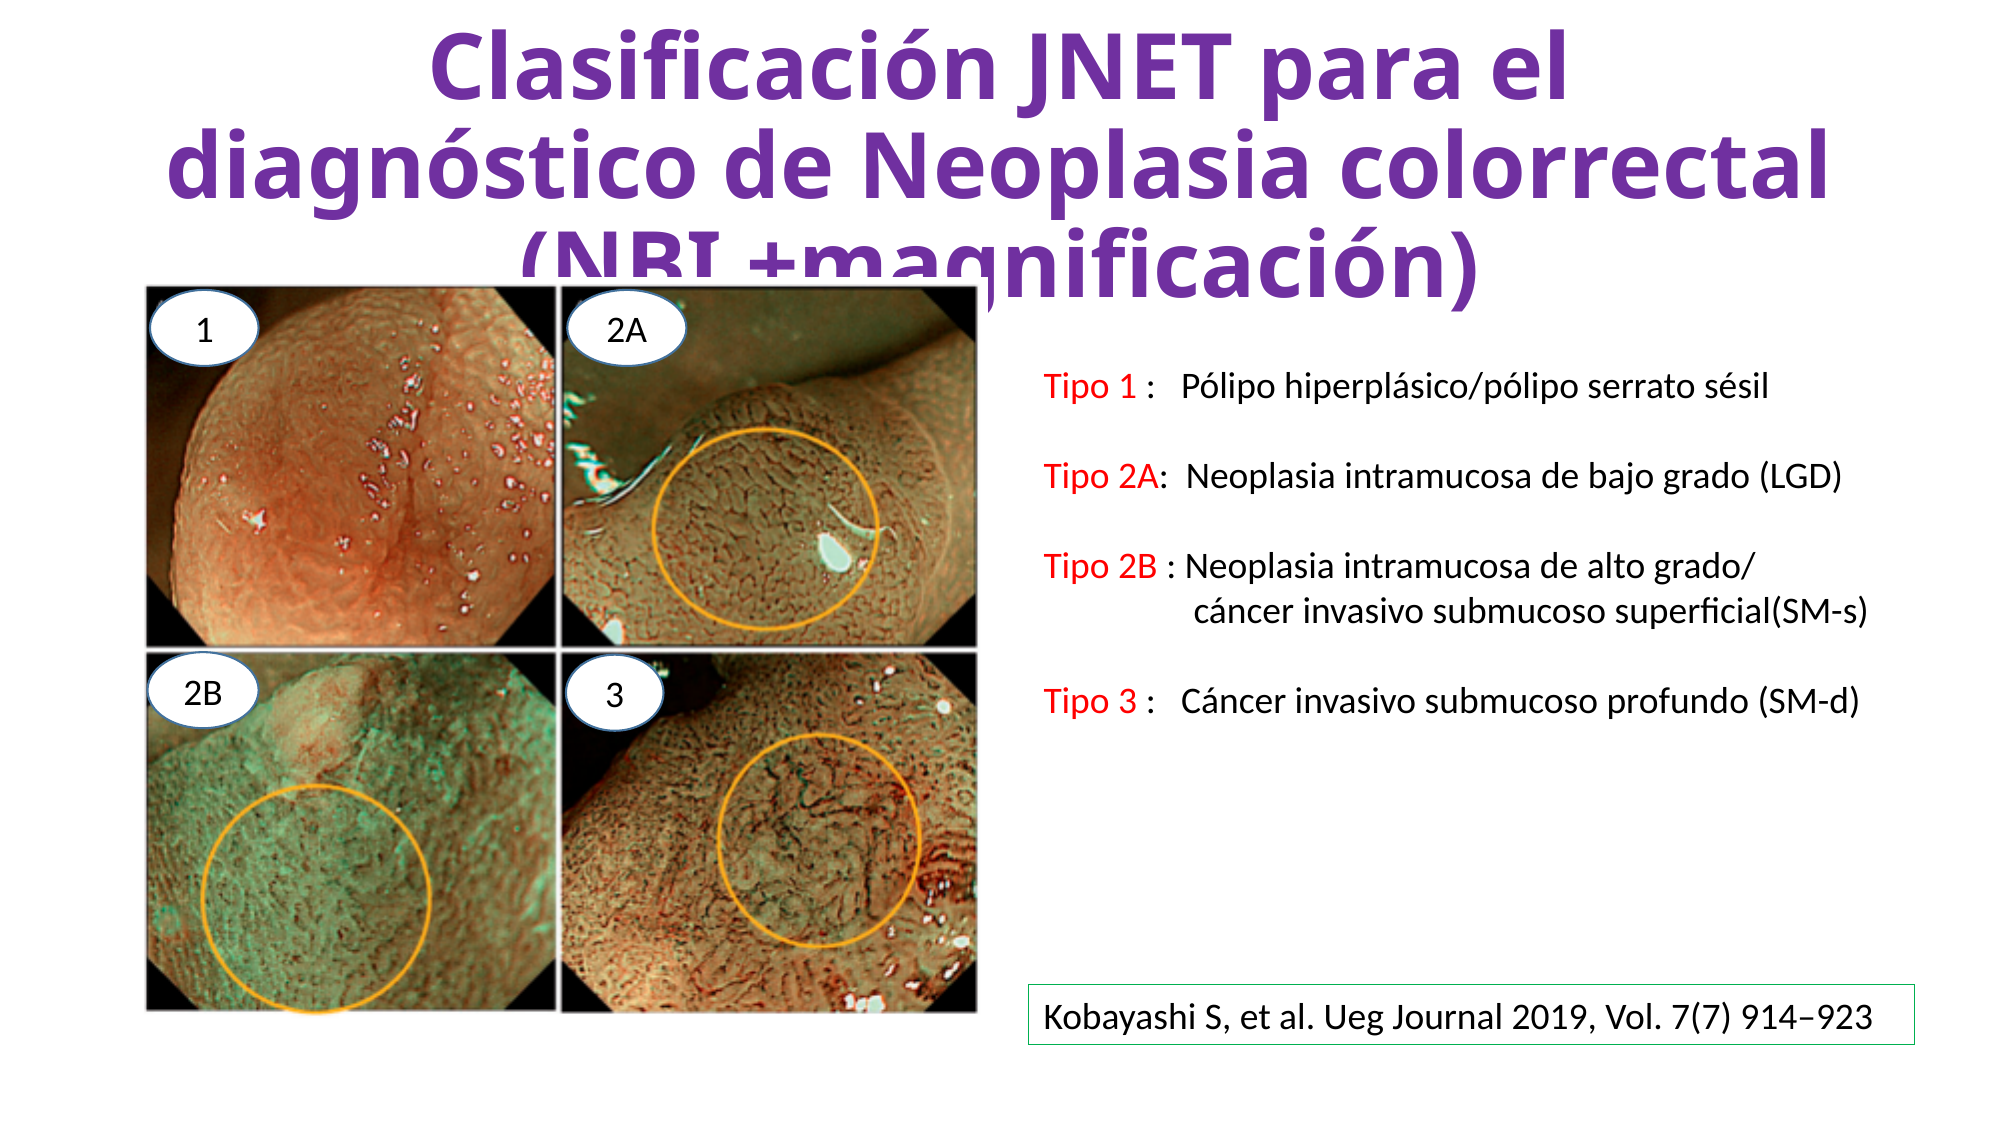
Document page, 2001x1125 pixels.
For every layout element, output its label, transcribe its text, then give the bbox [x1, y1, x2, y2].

title Clasificación JNET para el diagnóstico de Neoplasia colorrectal (NBI +magnificación) [137, 59, 1863, 278]
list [137, 277, 988, 1020]
text_box Kobayashi S, et al. Ueg Journal 2019, Vol. 7(7) 914–923 [1028, 984, 1915, 1045]
text_box Tipo 1 : Pólipo hiperplásico/pólipo serrato sésil Tipo 2A: Neoplasia intramucosa de bajo grado (LGD) Tipo 2B : Neoplasia intramucosa de alto grado/ cáncer invasivo submucoso superficial(SM-s) Tipo 3 : Cáncer invasivo submucoso profundo (SM-d) [1028, 353, 1894, 729]
